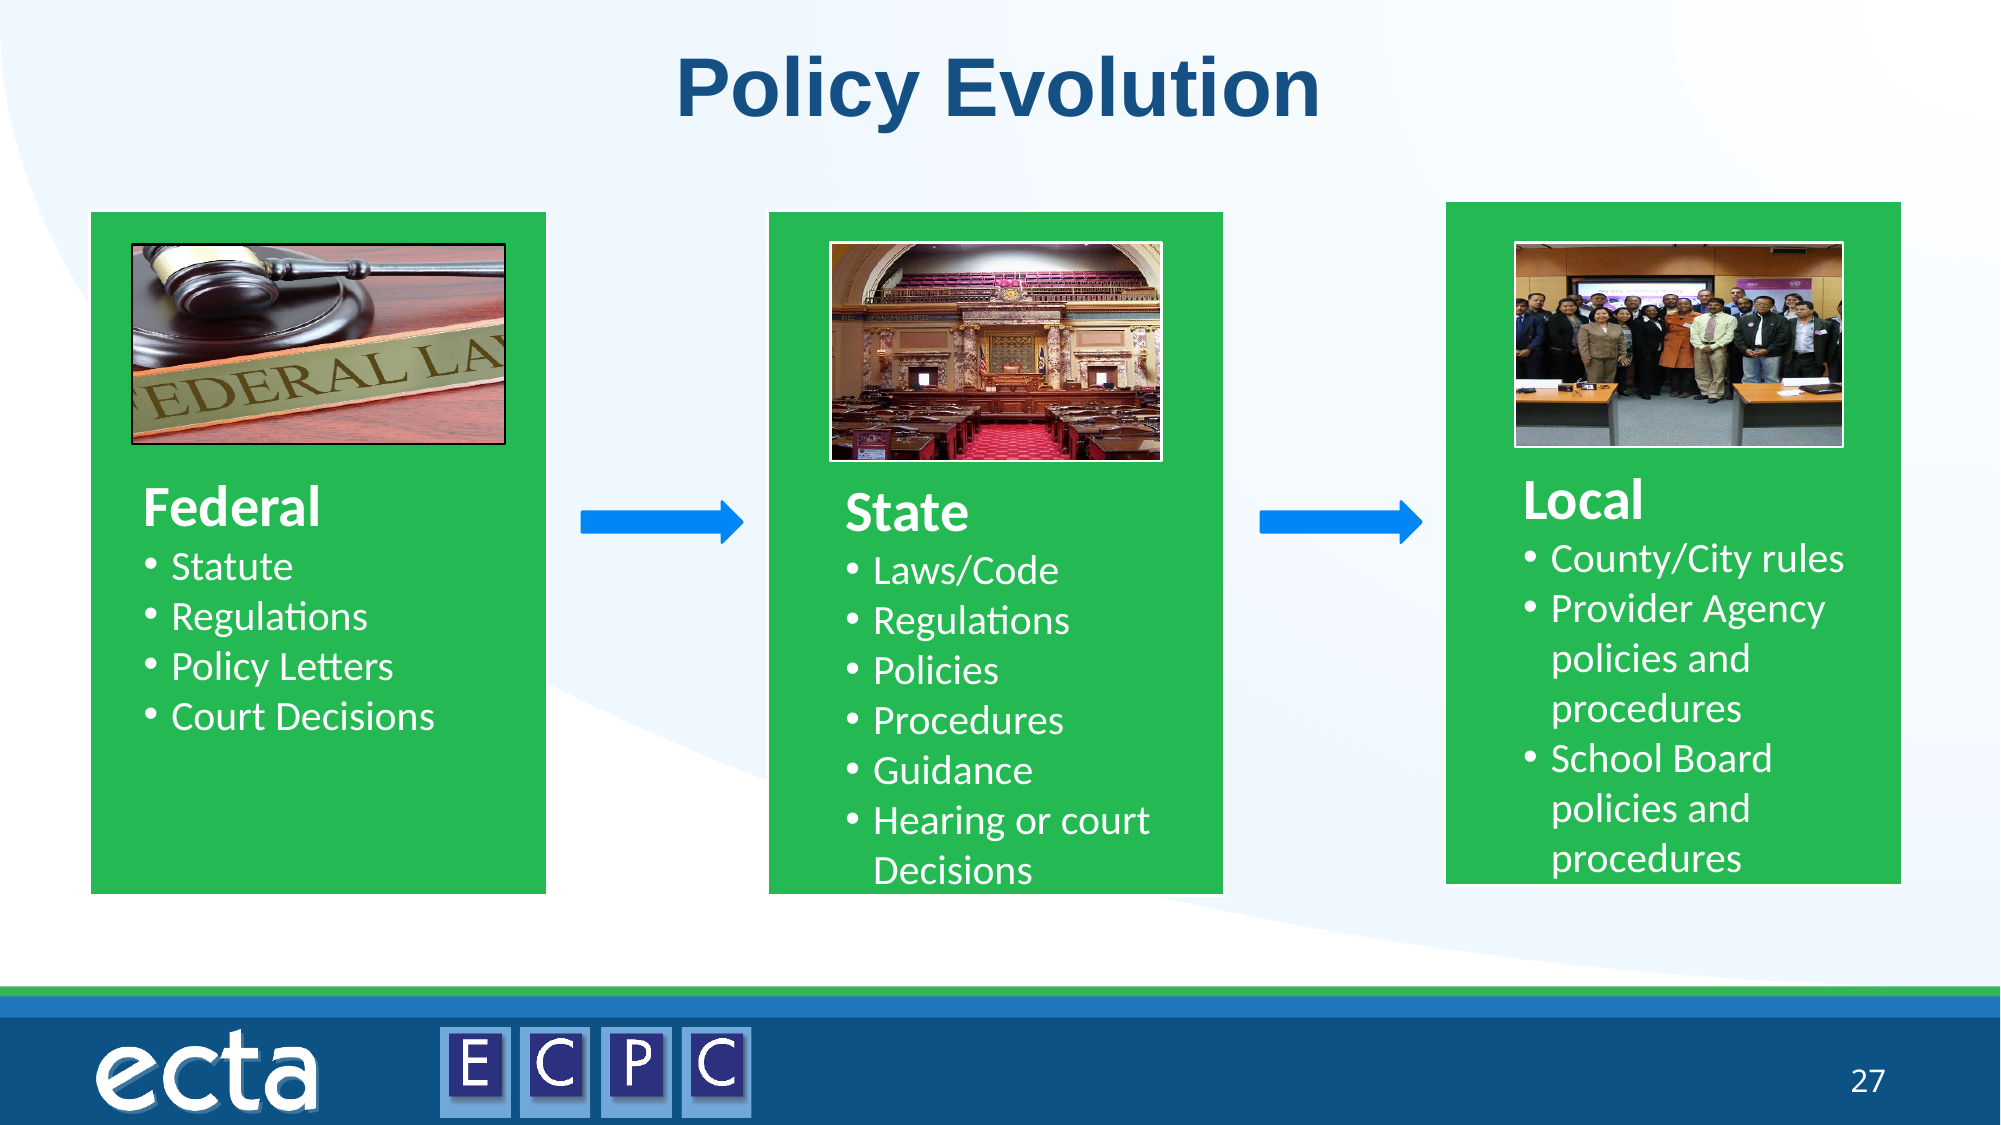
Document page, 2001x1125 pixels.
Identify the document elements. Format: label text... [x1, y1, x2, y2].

text_box [1259, 500, 1423, 544]
text_box Local County/City rules Provider Agency policies and procedures School Board policies and procedures [1508, 453, 1920, 959]
text_box State Laws/Code Regulations Policies Procedures Guidance Hearing or court Decisions [830, 465, 1235, 971]
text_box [767, 210, 1226, 896]
slide_number 27 [1699, 1041, 1902, 1125]
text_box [1444, 200, 1903, 887]
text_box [89, 210, 548, 896]
title Policy Evolution [96, 37, 1902, 188]
picture [0, 0, 2001, 1125]
text_box [580, 500, 744, 544]
